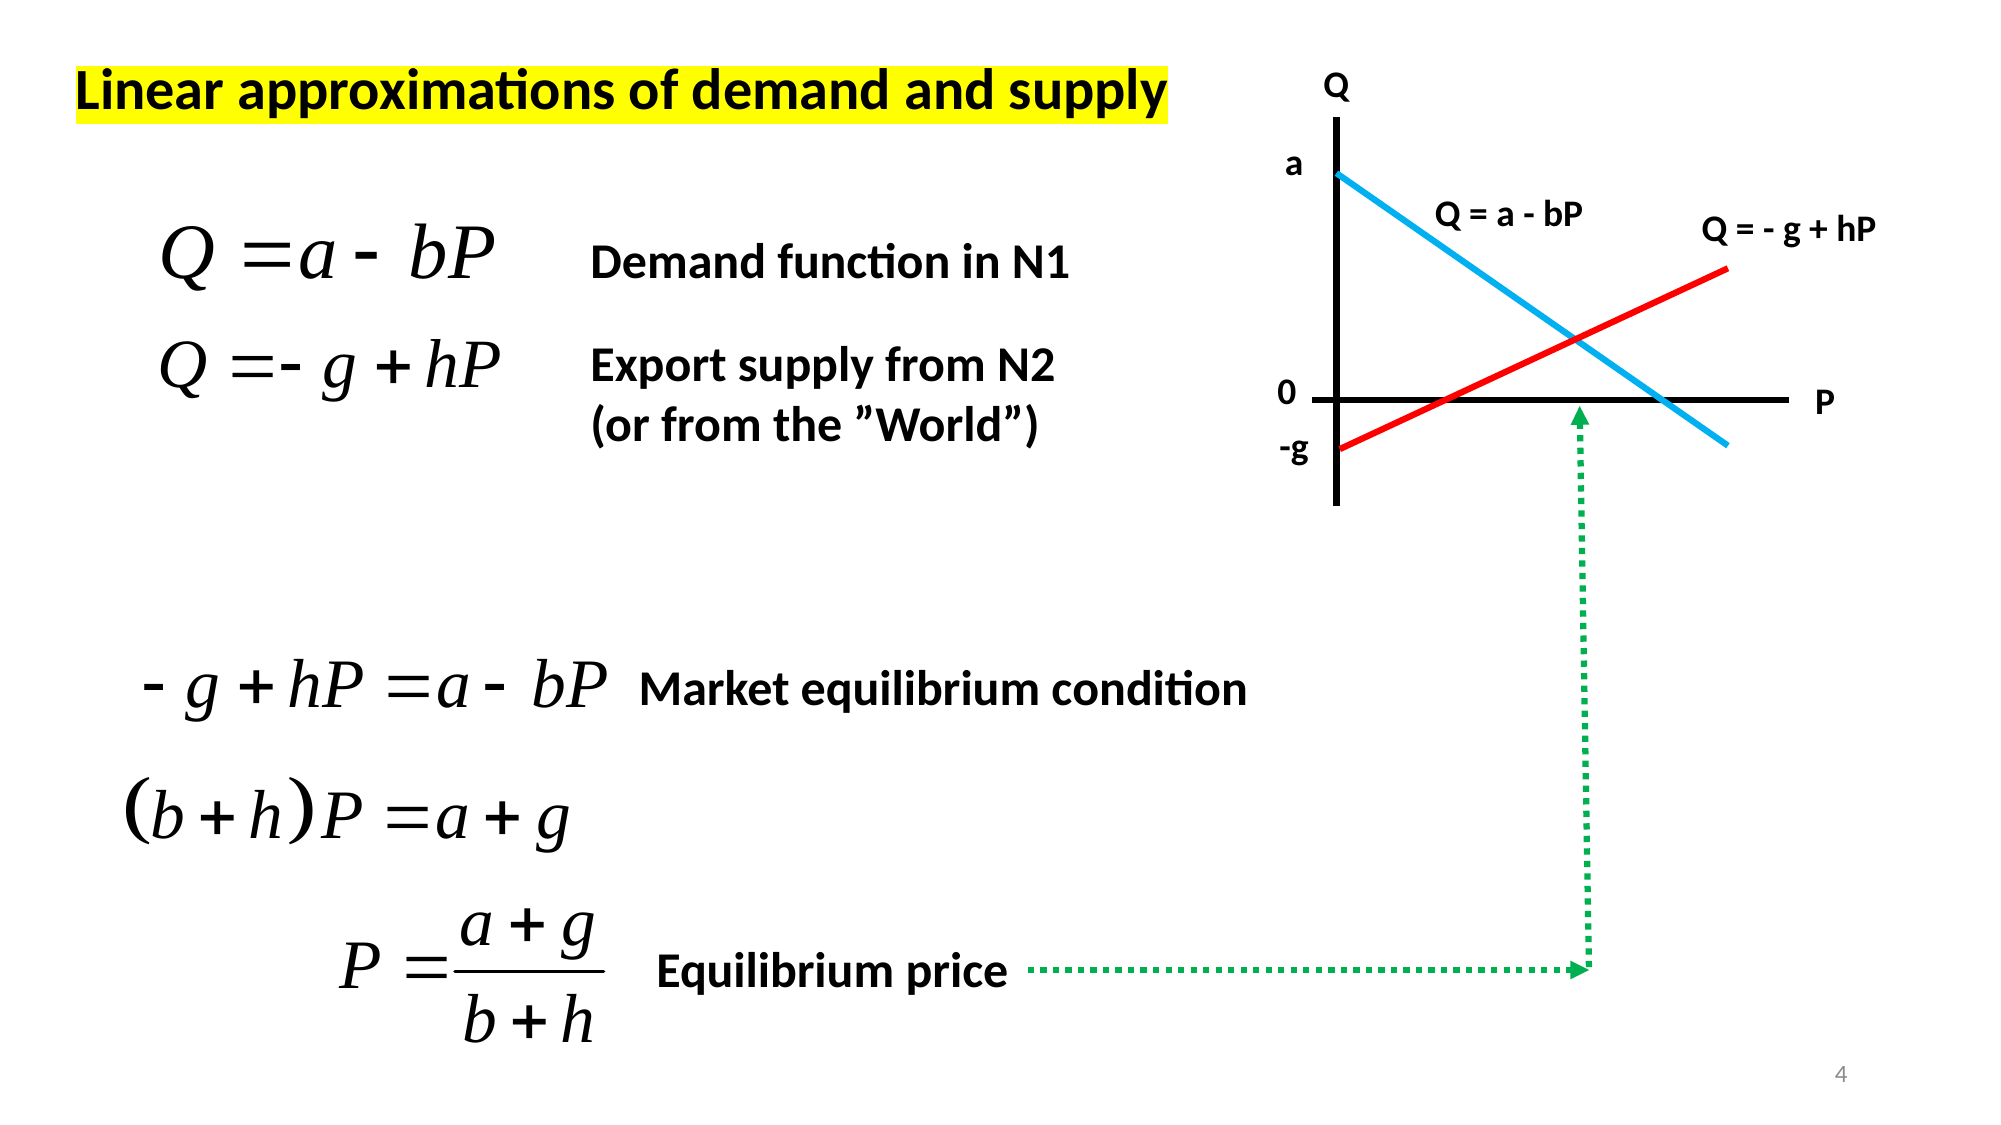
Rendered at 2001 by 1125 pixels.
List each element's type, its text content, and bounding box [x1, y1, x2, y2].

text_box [1339, 268, 1728, 450]
slide_number 4 [1412, 1042, 1863, 1103]
text_box -g [1264, 414, 1324, 475]
text_box 0 [1262, 359, 1312, 420]
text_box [149, 206, 515, 313]
text_box Market equilibrium condition [624, 648, 1295, 723]
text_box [1579, 405, 1589, 968]
text_box Export supply from N2 (or from the ”World”) [575, 323, 1113, 459]
text_box Q [1308, 52, 1365, 113]
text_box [1336, 173, 1728, 446]
text_box a [1270, 130, 1319, 191]
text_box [149, 323, 515, 416]
text_box P [1800, 369, 1851, 430]
text_box Equilibrium price [641, 930, 1312, 1006]
text_box Demand function in N1 [575, 221, 1113, 296]
text_box Linear approximations of demand and supply [60, 43, 1237, 129]
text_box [327, 878, 617, 1059]
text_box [115, 763, 591, 879]
text_box Q = - g + hP [1728, 197, 1892, 257]
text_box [131, 644, 624, 737]
